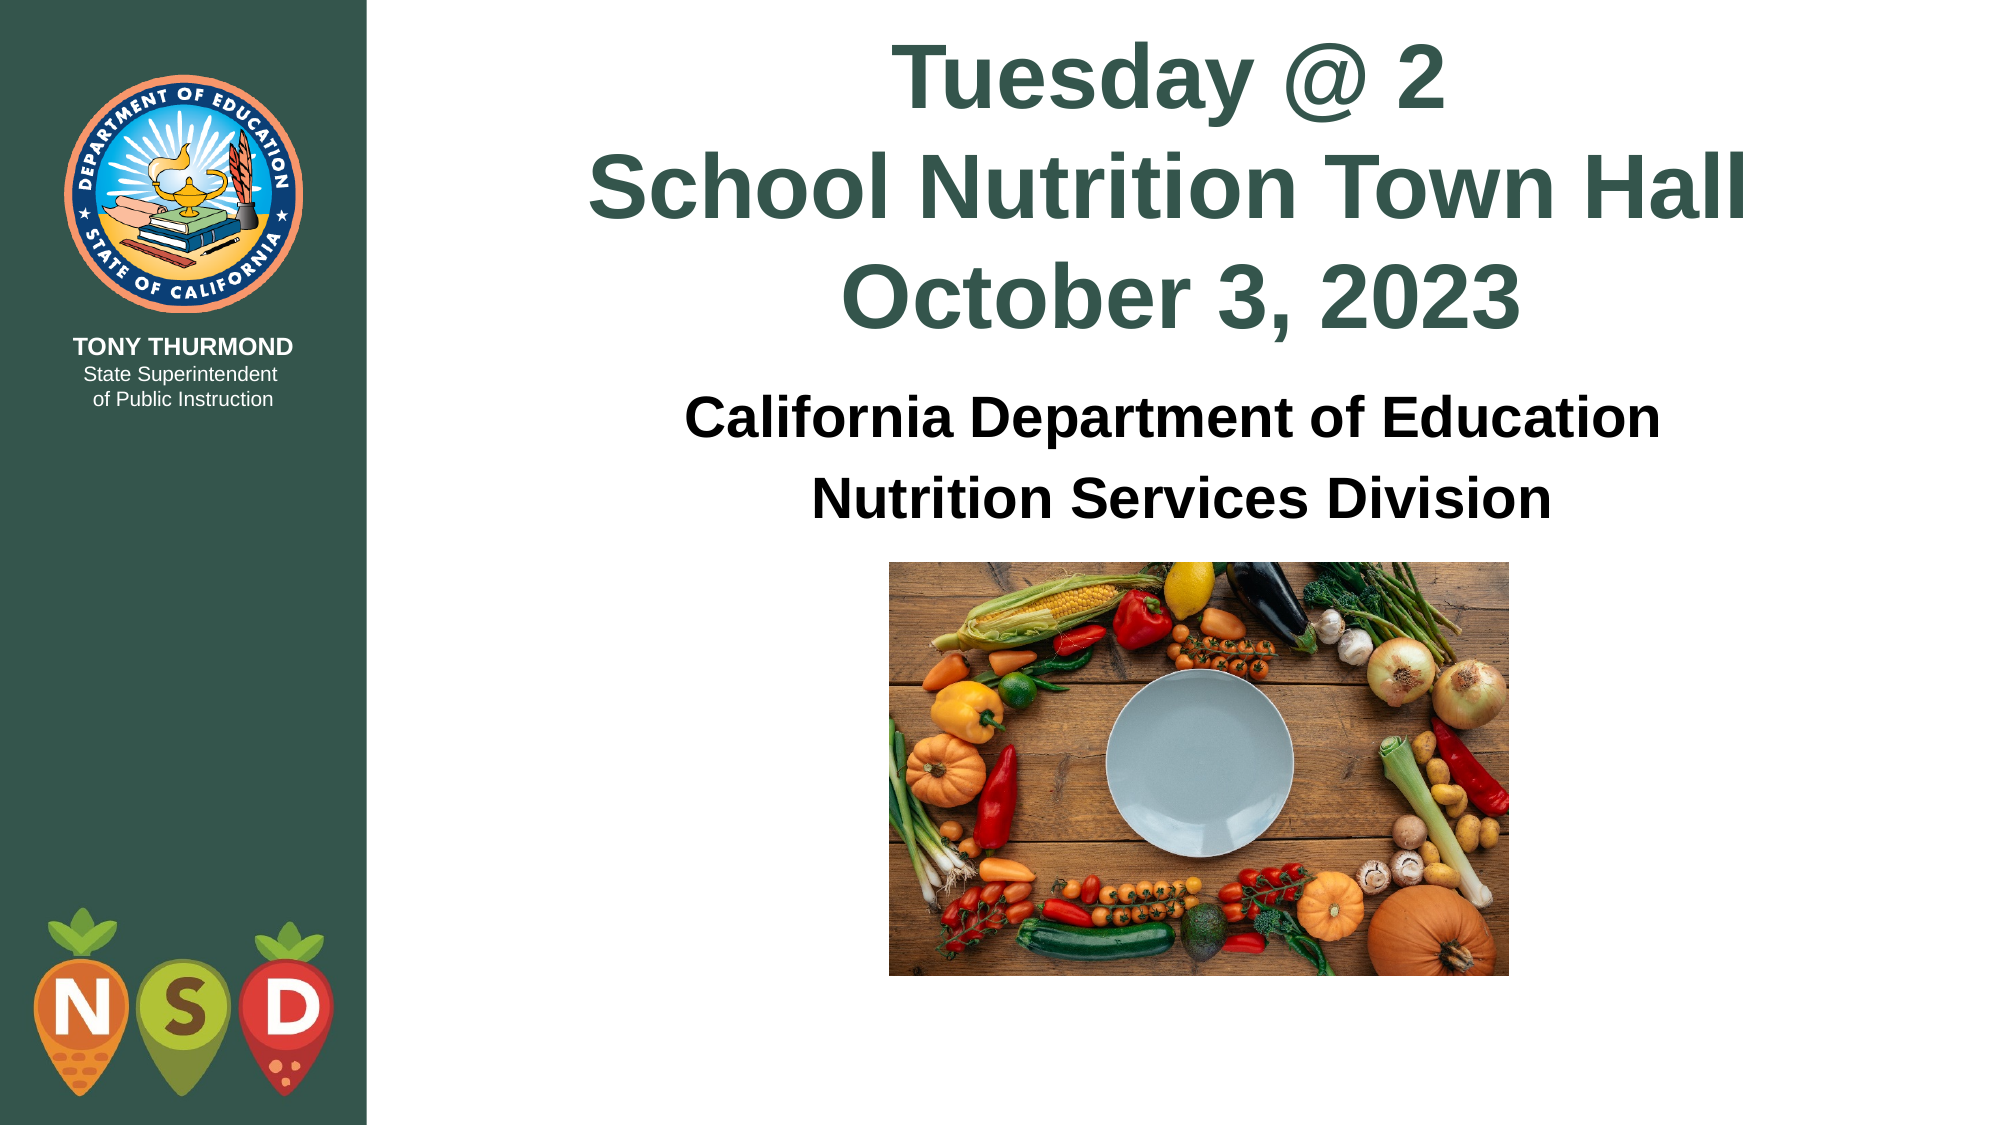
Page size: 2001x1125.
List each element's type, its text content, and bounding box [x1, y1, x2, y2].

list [889, 562, 1509, 976]
picture [64, 74, 303, 313]
list California Department of Education Nutrition Services Division [638, 371, 1726, 563]
title Tuesday @ 2 School Nutrition Town Hall October 3, 2023 [420, 0, 1944, 372]
picture [13, 892, 354, 1108]
